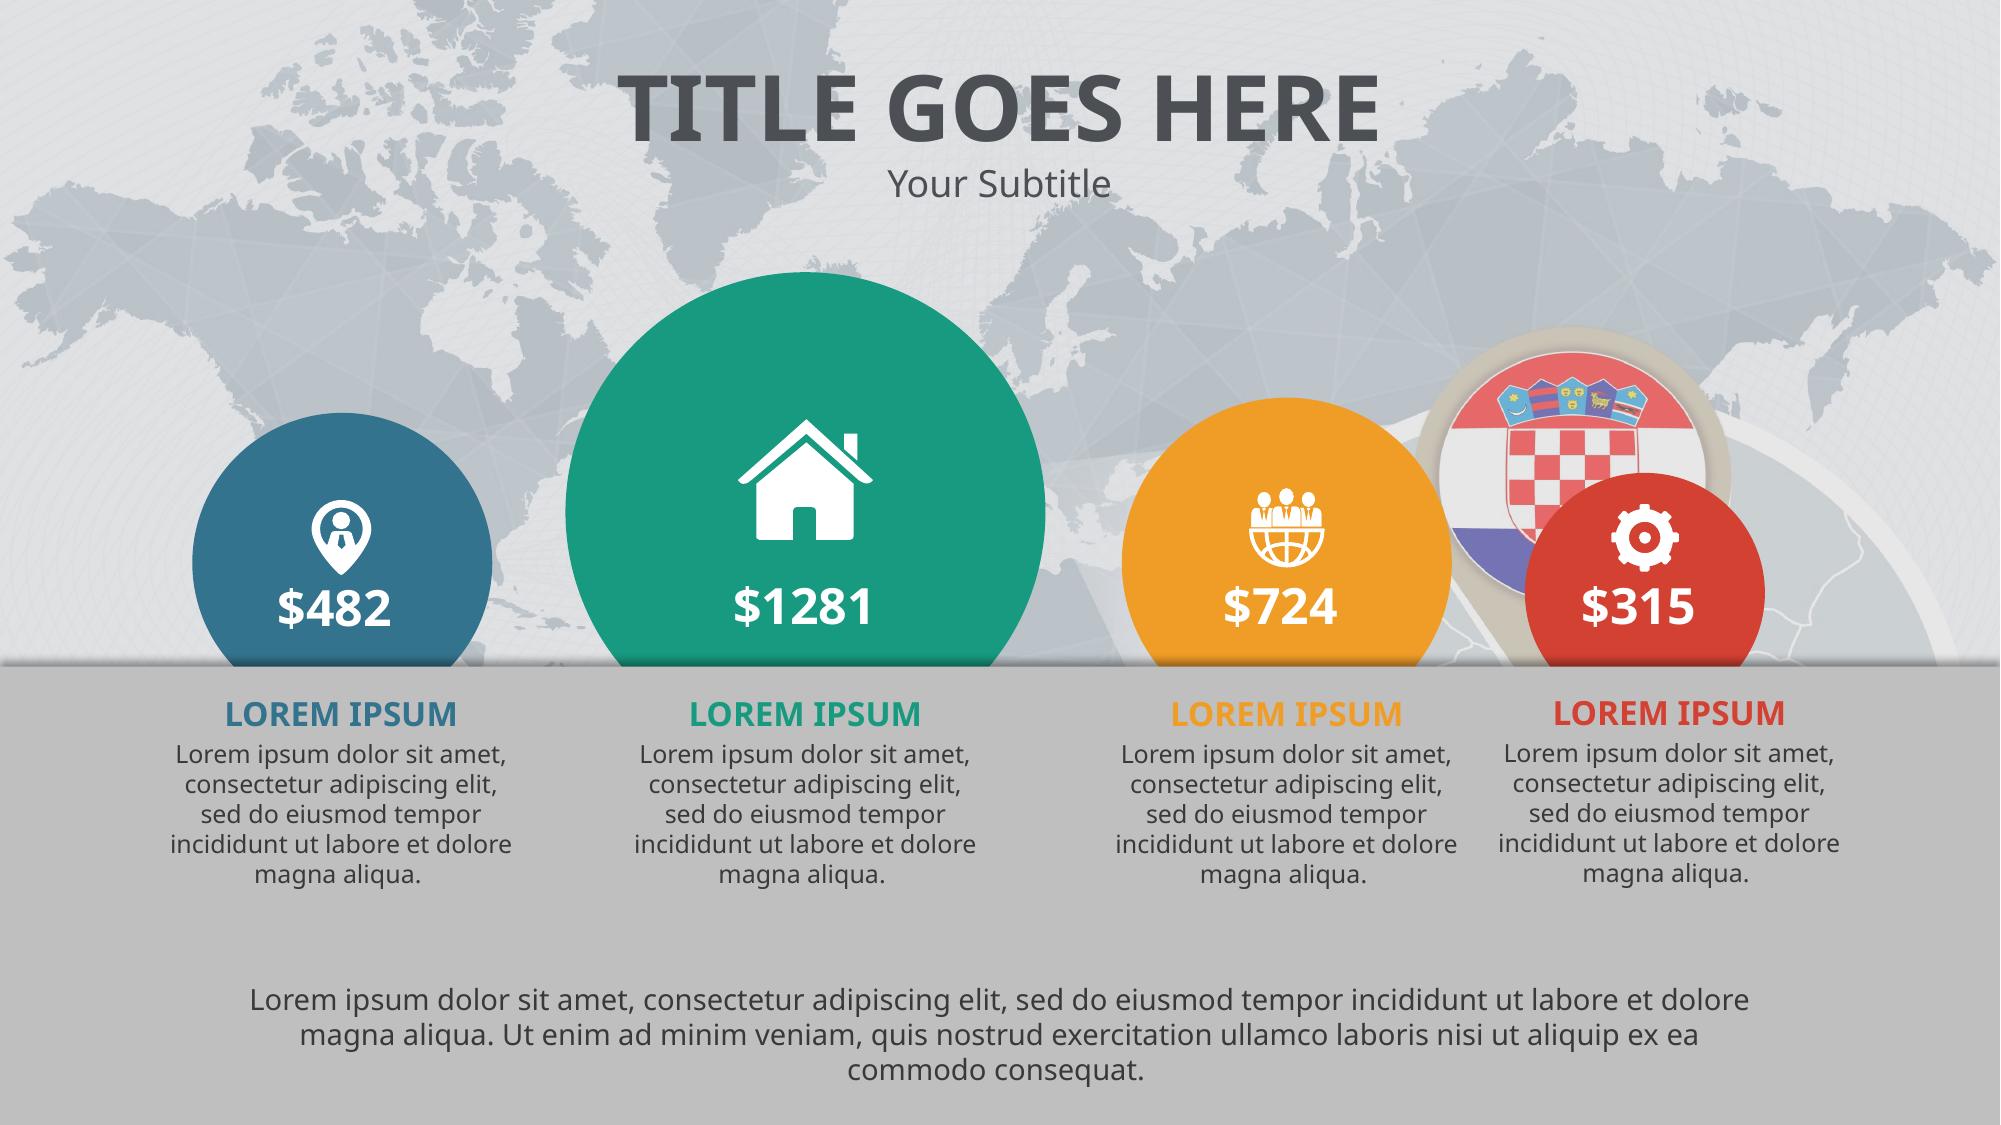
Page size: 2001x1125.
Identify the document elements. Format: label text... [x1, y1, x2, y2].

text_box TITLE GOES HERE Your Subtitle [548, 42, 1452, 212]
text_box LOREM IPSUM Lorem ipsum dolor sit amet, consectetur adipiscing elit, sed do eiusmod tempor incididunt ut labore et dolore magna aliqua. [1481, 685, 1857, 895]
text_box Lorem ipsum dolor sit amet, consectetur adipiscing elit, sed do eiusmod tempor incididunt ut labore et dolore magna aliqua. Ut enim ad minim veniam, quis nostrud exercitation ullamco laboris nisi ut aliquip ex ea commodo consequat. [229, 974, 1771, 1094]
text_box $315 [1566, 567, 1723, 642]
text_box [191, 411, 494, 655]
text_box LOREM IPSUM Lorem ipsum dolor sit amet, consectetur adipiscing elit, sed do eiusmod tempor incididunt ut labore et dolore magna aliqua. [153, 686, 529, 896]
text_box [756, 442, 854, 540]
text_box $1281 [718, 567, 893, 642]
text_box [1523, 471, 1766, 655]
text_box LOREM IPSUM Lorem ipsum dolor sit amet, consectetur adipiscing elit, sed do eiusmod tempor incididunt ut labore et dolore magna aliqua. [1099, 686, 1475, 896]
text_box [1611, 504, 1679, 567]
text_box LOREM IPSUM Lorem ipsum dolor sit amet, consectetur adipiscing elit, sed do eiusmod tempor incididunt ut labore et dolore magna aliqua. [617, 686, 993, 896]
text_box $482 [263, 569, 420, 645]
text_box [737, 419, 873, 484]
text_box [1249, 488, 1325, 568]
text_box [311, 499, 372, 575]
text_box [564, 271, 1047, 655]
text_box $724 [1208, 567, 1365, 642]
text_box [1120, 396, 1453, 655]
text_box [0, 666, 2000, 1125]
